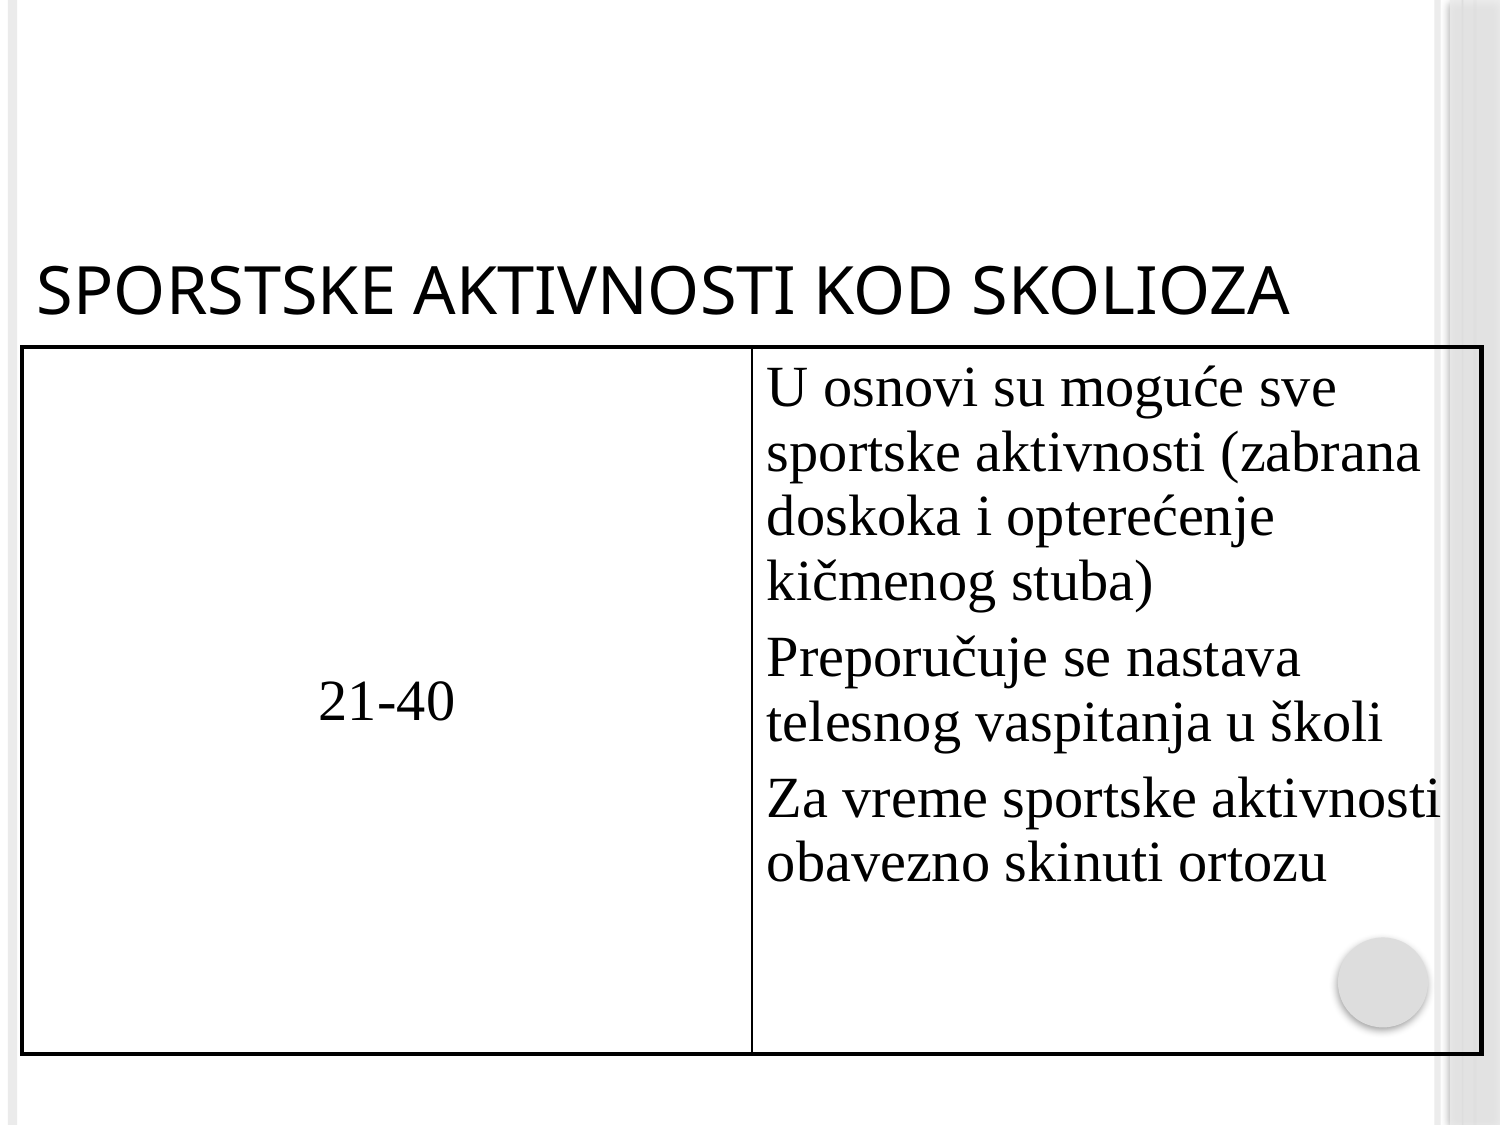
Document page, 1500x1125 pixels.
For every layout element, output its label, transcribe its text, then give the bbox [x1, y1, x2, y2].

table_header 21-40 [24, 349, 751, 1052]
table_header U osnovi su moguće sve sportske aktivnosti (zabrana doskoka i opterećenje kičmenog stuba) Preporučuje se nastava telesnog vaspitanja u školi Za vreme sportske aktivnosti obavezno skinuti ortozu [753, 349, 1479, 1052]
title SPORSTSKE AKTIVNOSTI KOD SKOLIOZA [22, 145, 1480, 336]
